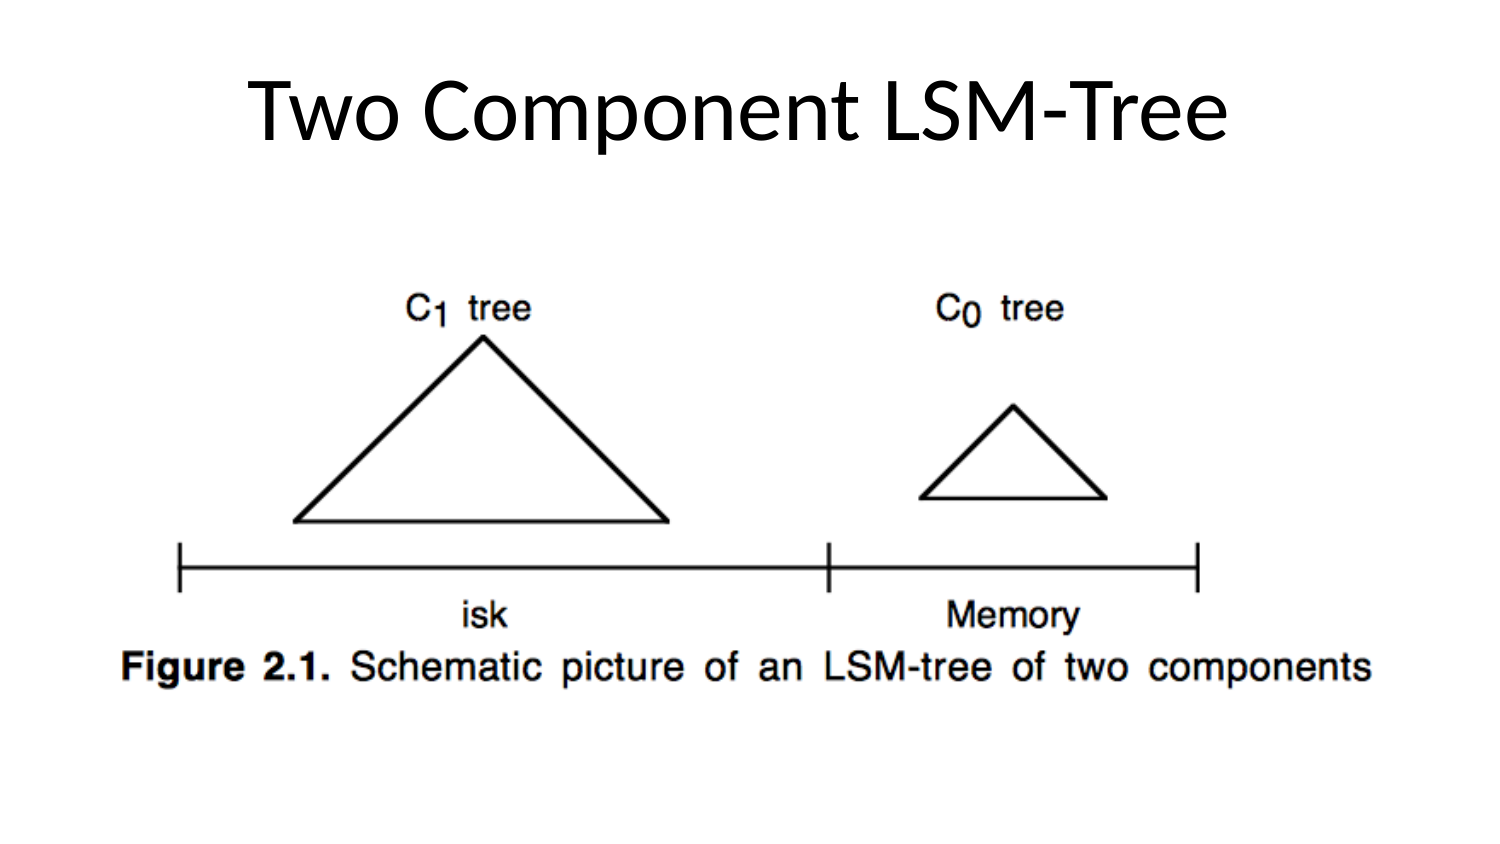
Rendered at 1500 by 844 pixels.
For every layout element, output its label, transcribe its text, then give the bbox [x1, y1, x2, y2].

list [74, 248, 1426, 703]
title Two Component LSM-Tree [75, 33, 1425, 175]
